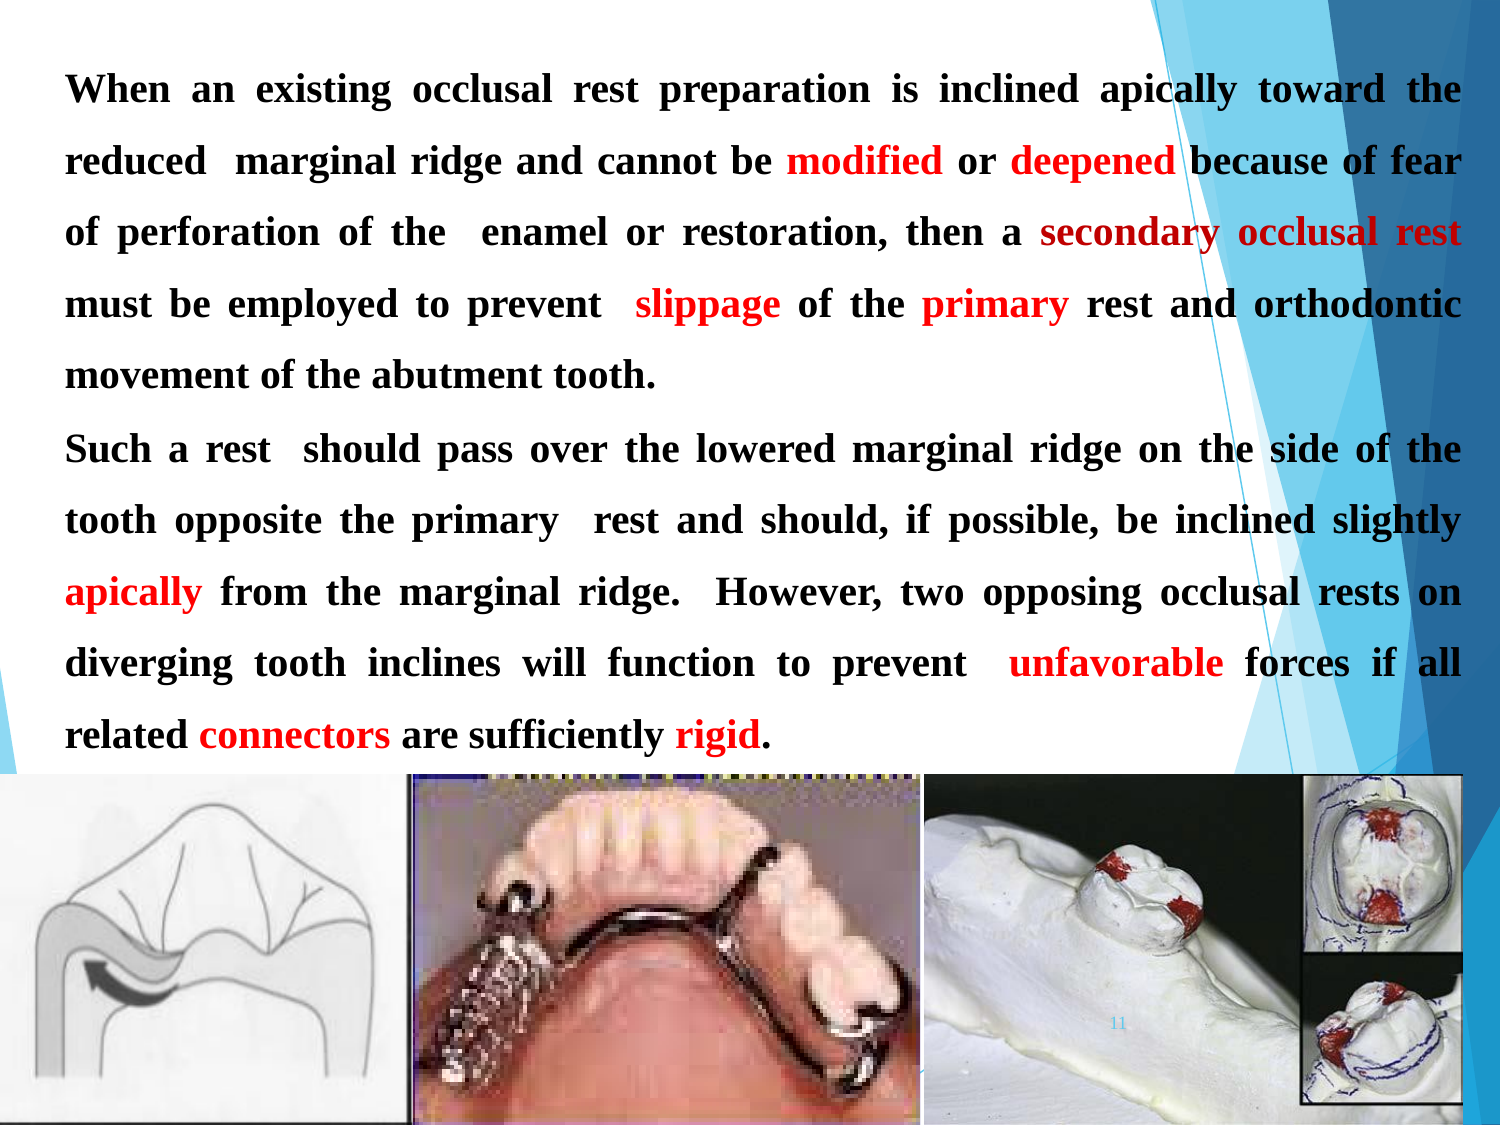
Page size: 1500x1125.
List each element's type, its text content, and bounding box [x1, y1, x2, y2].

picture [924, 774, 1463, 1125]
picture [0, 774, 921, 1125]
text_box When an existing occlusal rest preparation is inclined apically toward the reduced marginal ridge and cannot be modified or deepened because of fear of perforation of the enamel or restoration, then a secondary occlusal rest must be employed to prevent slippage of the primary rest and orthodontic movement of the abutment tooth. Such a rest should pass over the lowered marginal ridge on the side of the tooth opposite the primary rest and should, if possible, be inclined slightly apically from the marginal ridge. However, two opposing occlusal rests on diverging tooth inclines will function to prevent unfavorable forces if all related connectors are sufficiently rigid. [62, 37, 1463, 757]
